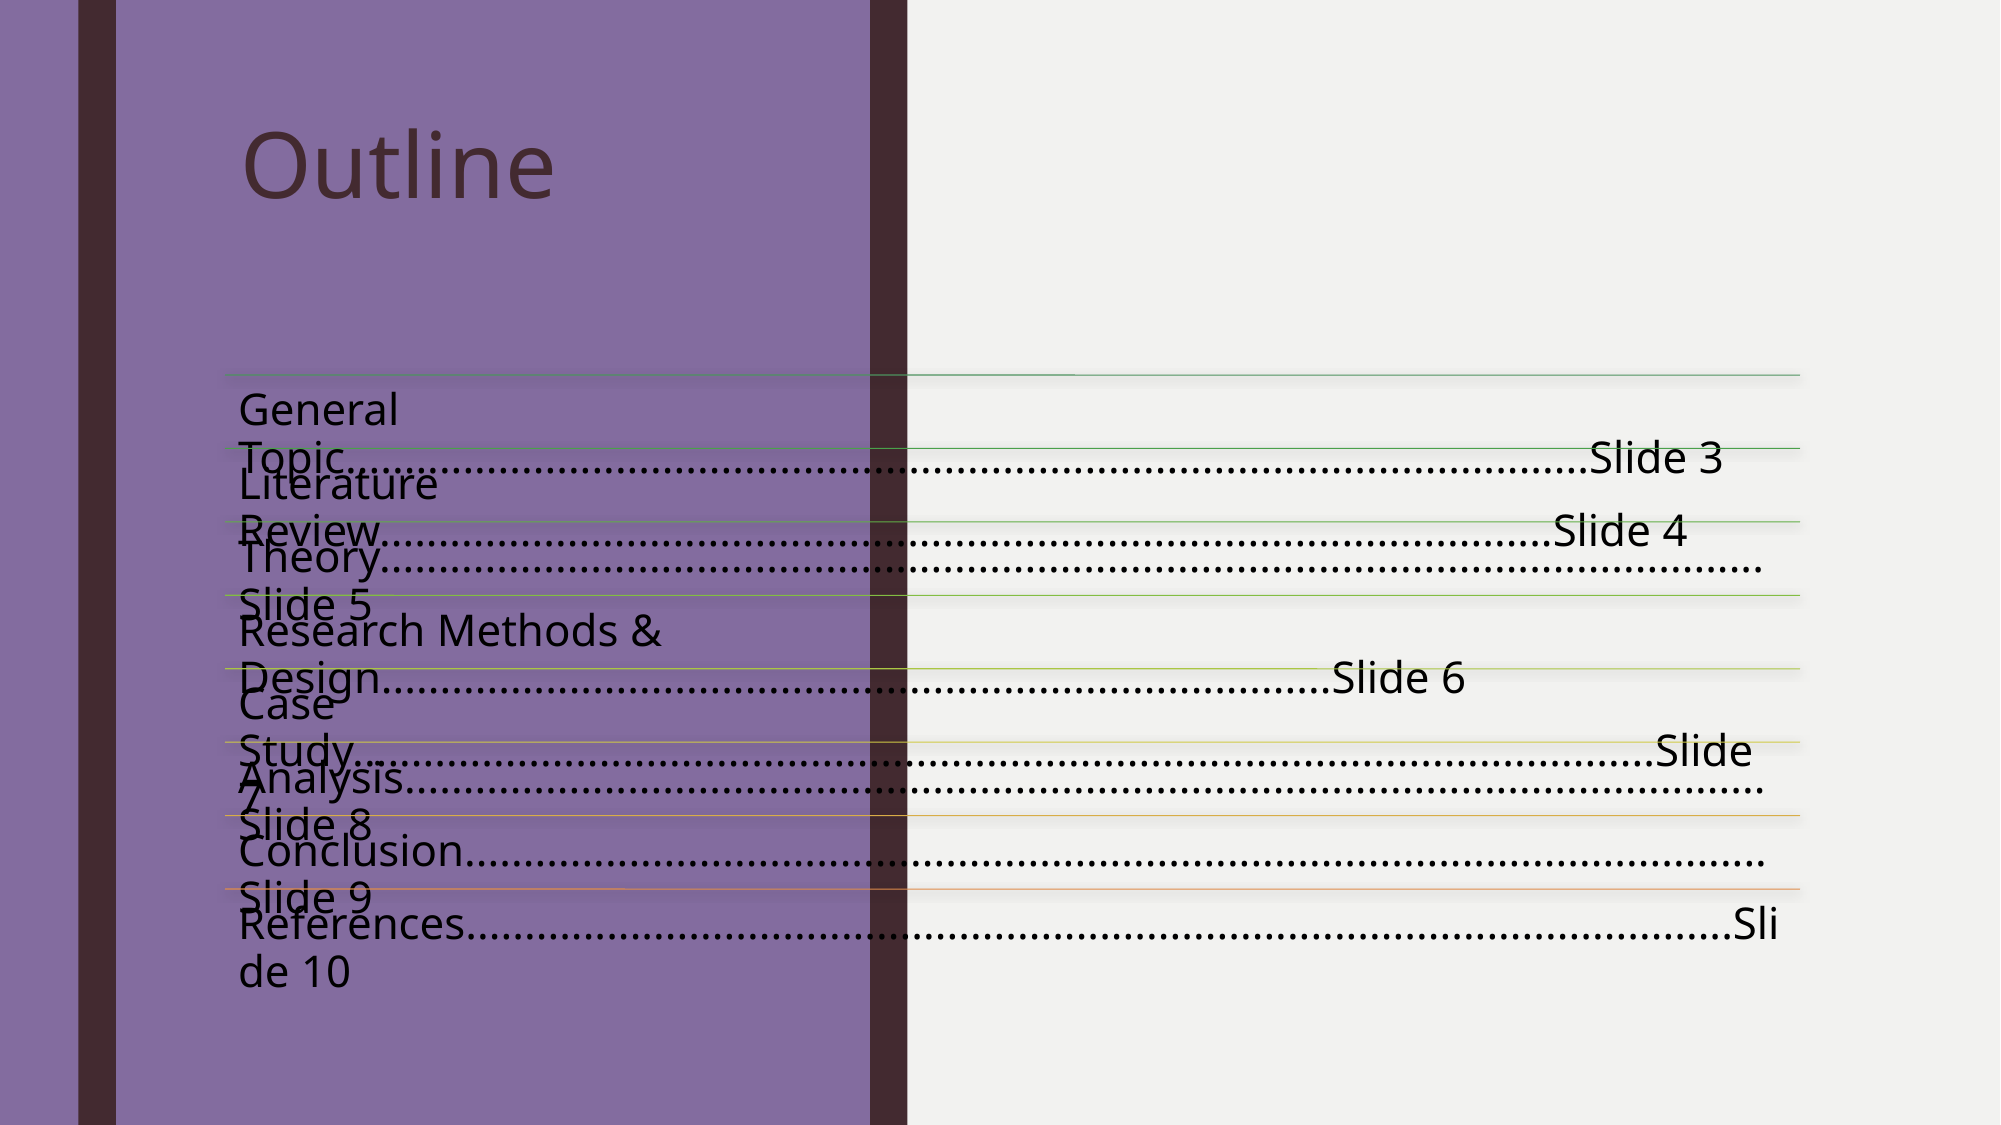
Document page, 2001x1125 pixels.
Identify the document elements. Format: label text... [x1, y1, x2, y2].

title Outline [225, 112, 1800, 357]
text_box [224, 374, 1800, 963]
text_box [76, 0, 119, 1125]
